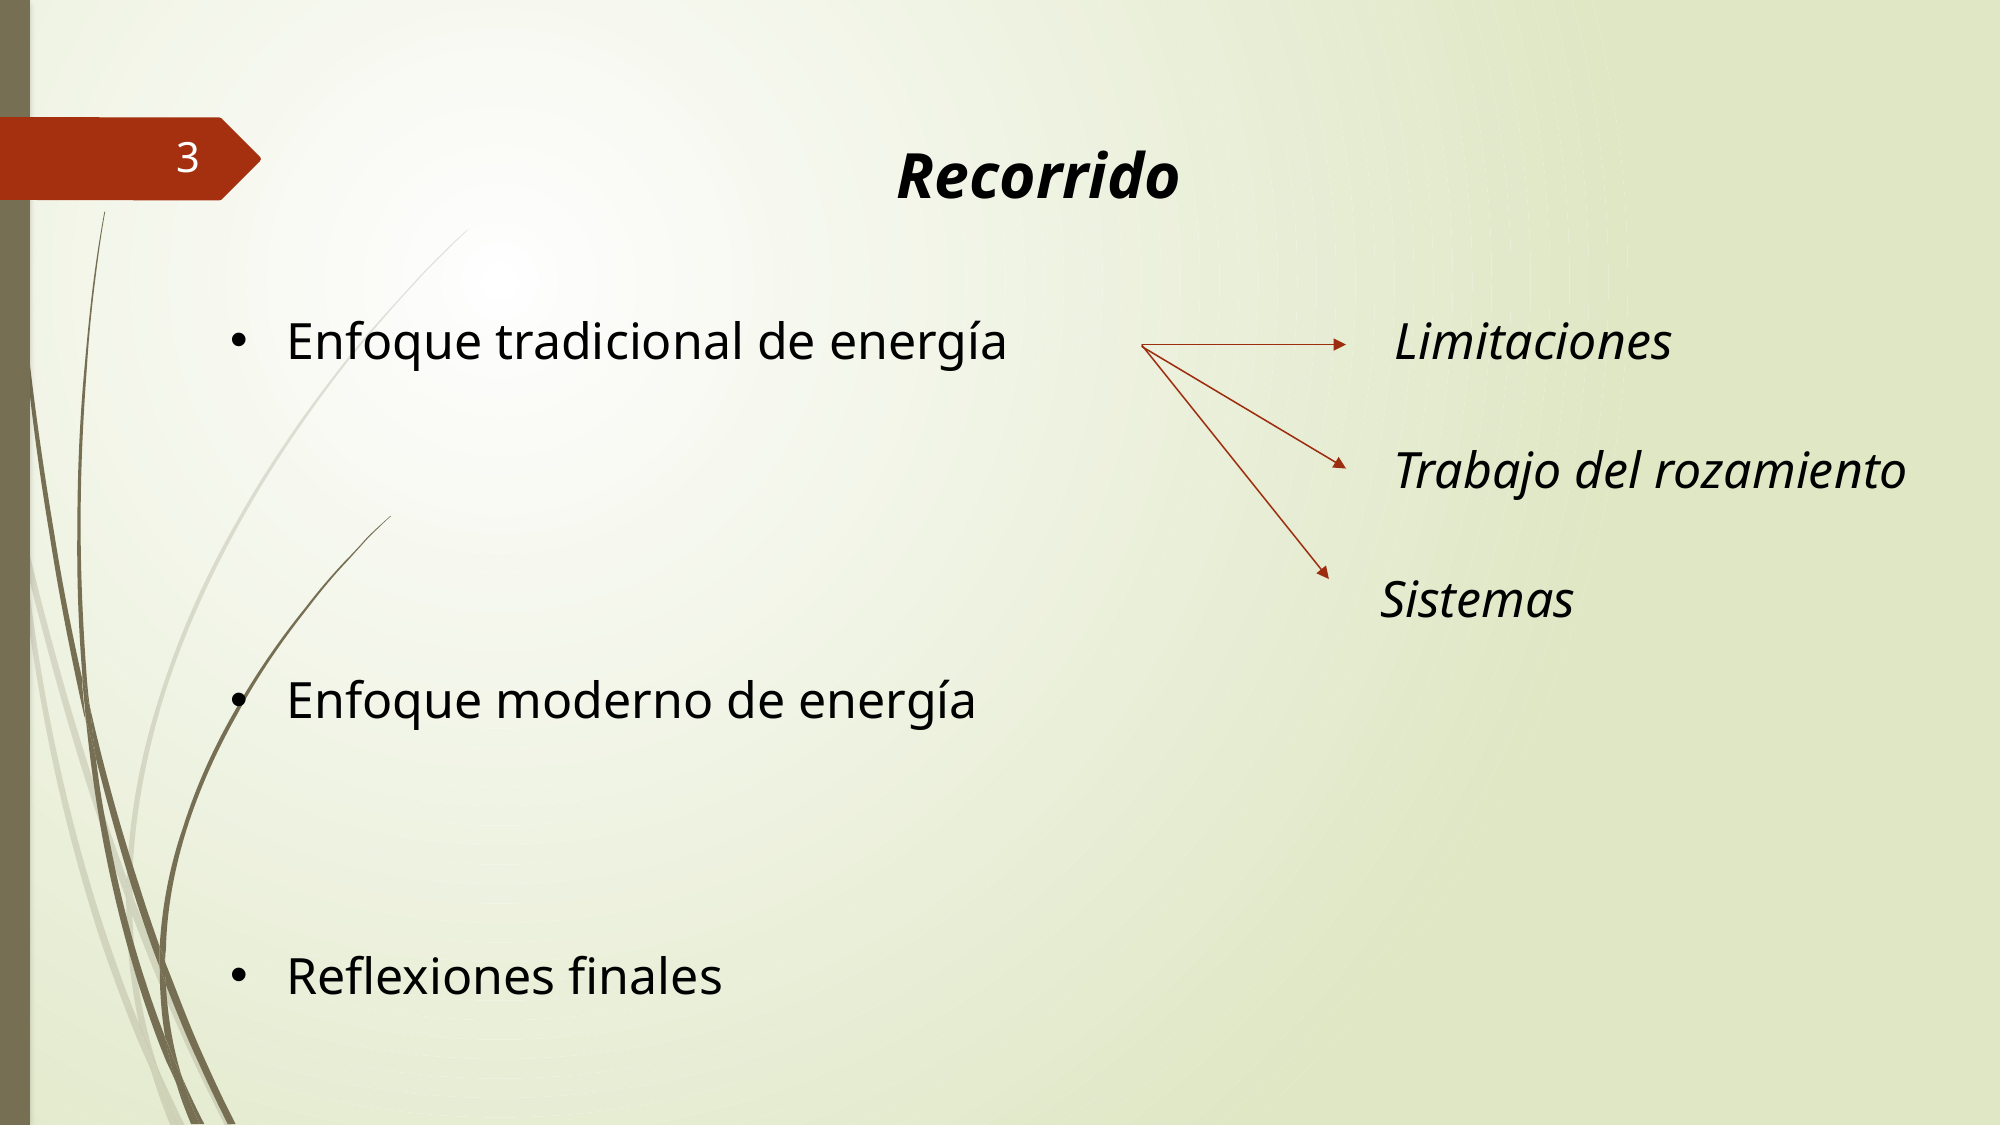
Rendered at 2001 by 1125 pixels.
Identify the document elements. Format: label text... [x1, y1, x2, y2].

text_box Limitaciones [1328, 303, 1752, 375]
text_box Enfoque moderno de energía [218, 663, 1918, 735]
slide_number 3 [87, 129, 216, 189]
text_box Reflexiones finales [218, 939, 1918, 1011]
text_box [1330, 346, 1347, 469]
text_box Recorrido [386, 129, 1691, 219]
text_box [1141, 345, 1330, 580]
text_box Enfoque tradicional de energía [218, 303, 1143, 375]
text_box Trabajo del rozamiento [1346, 432, 1956, 505]
text_box Sistemas [1369, 562, 2000, 634]
